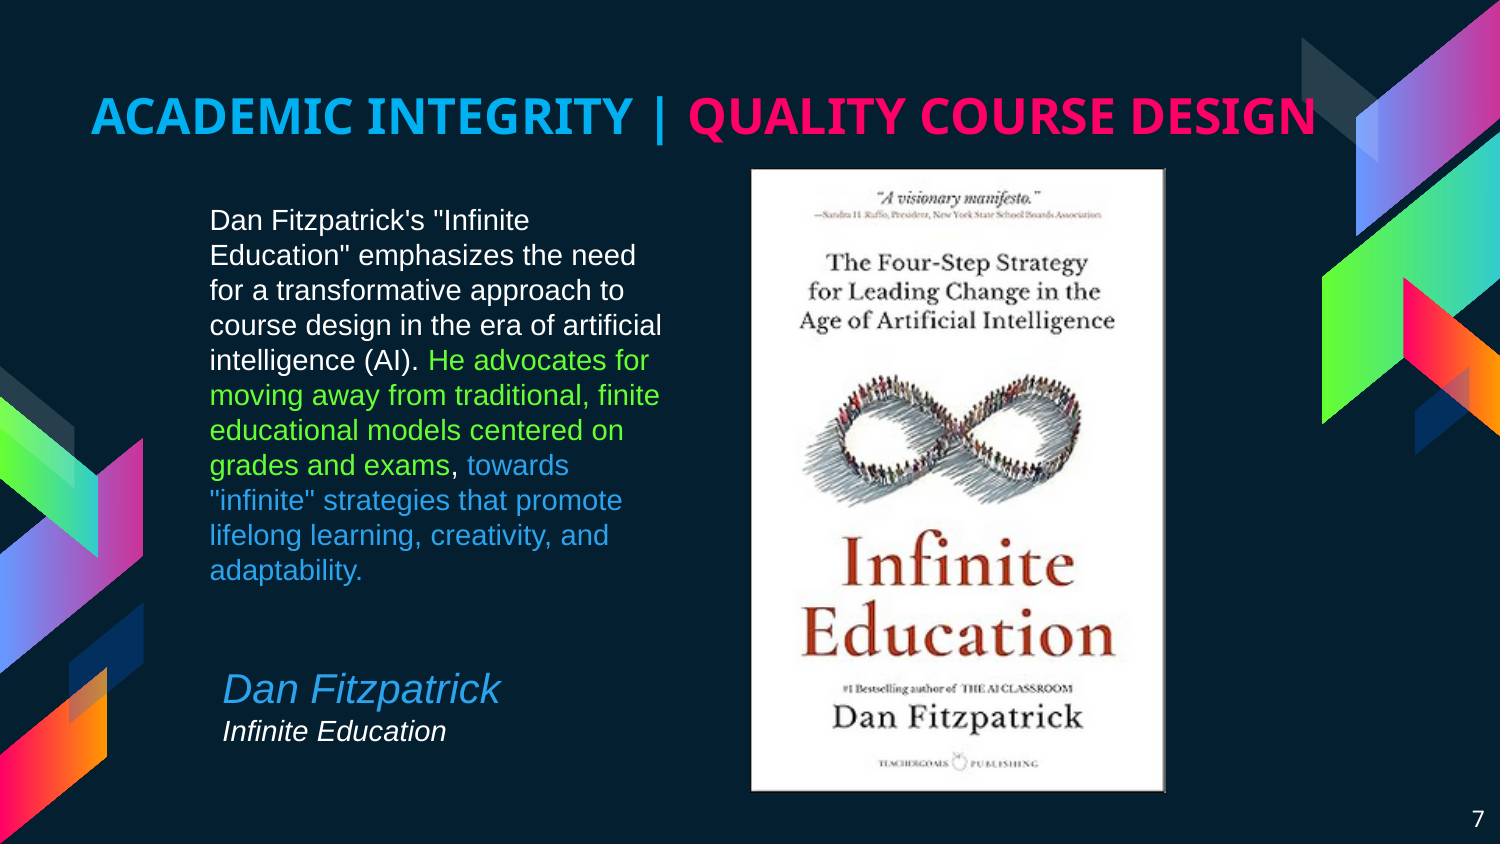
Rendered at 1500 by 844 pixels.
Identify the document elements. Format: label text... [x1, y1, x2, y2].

text_box Dan Fitzpatrick Infinite Education [207, 654, 721, 755]
text_box Dan Fitzpatrick's "Infinite Education" emphasizes the need for a transformative approach to course design in the era of artificial intelligence (AI). He advocates for moving away from traditional, finite educational models centered on grades and exams, towards "infinite" strategies that promote lifelong learning, creativity, and adaptability. [194, 194, 691, 594]
title ACADEMIC INTEGRITY | QUALITY COURSE DESIGN [76, 62, 1500, 167]
slide_number 7 [1403, 789, 1500, 844]
picture [749, 168, 1166, 794]
